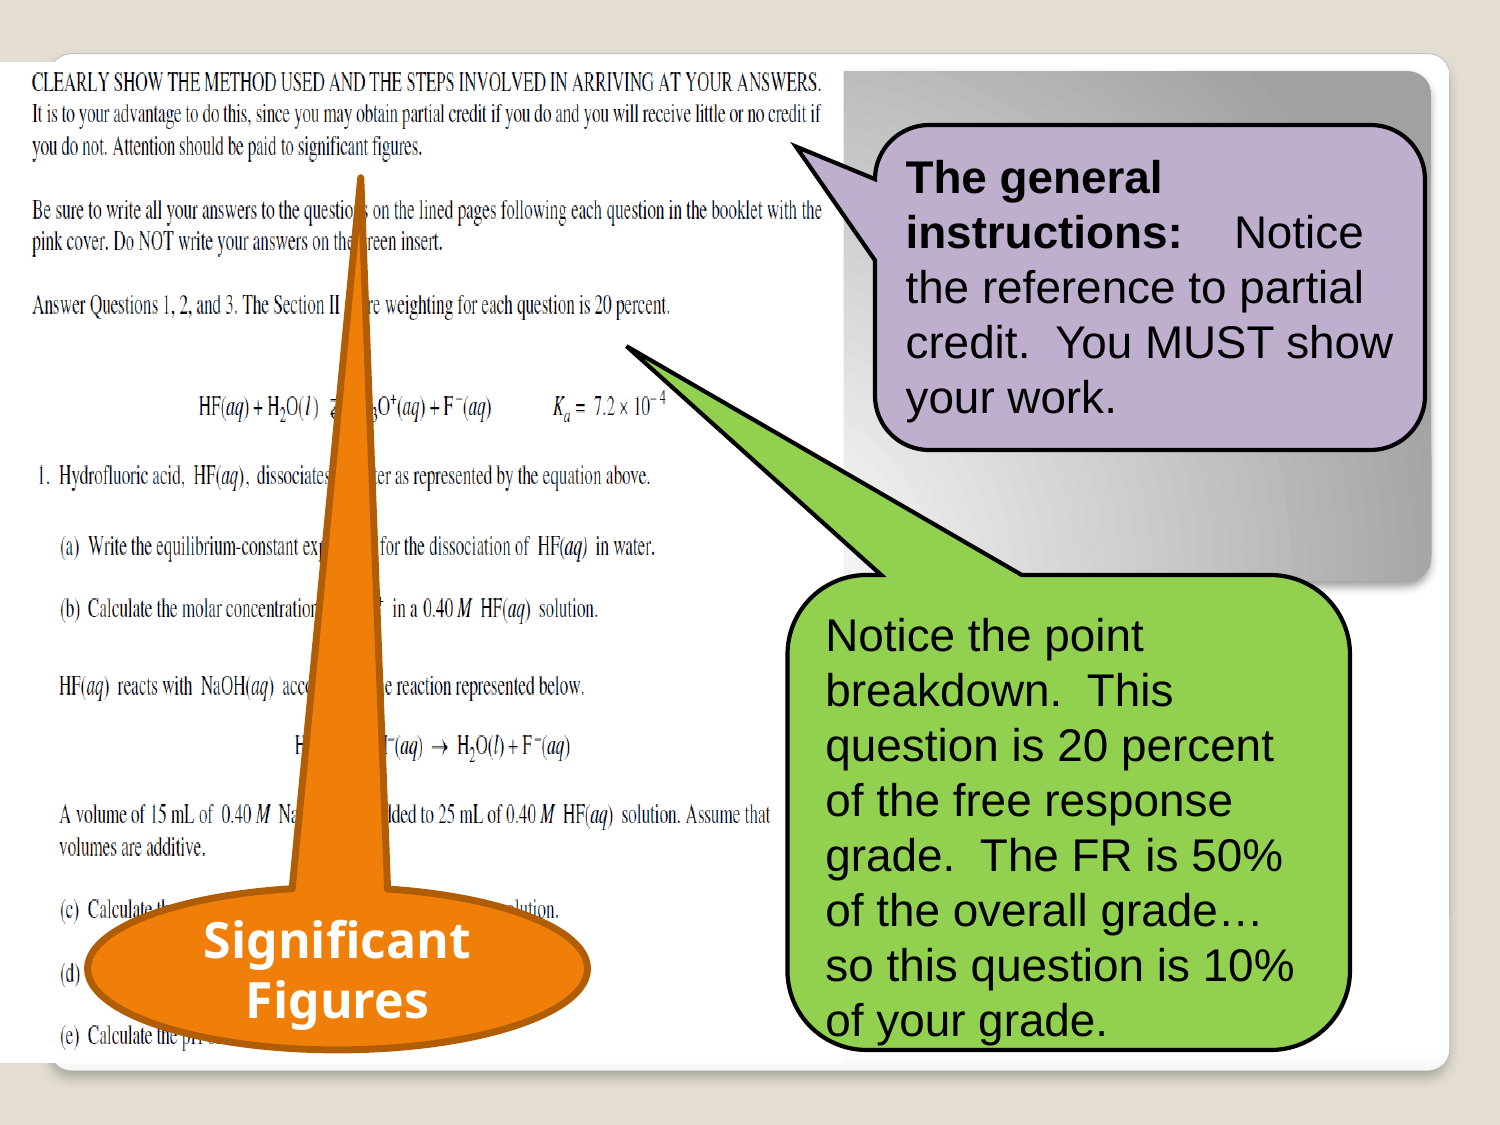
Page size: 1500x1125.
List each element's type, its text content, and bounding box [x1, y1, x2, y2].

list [0, 62, 844, 1063]
text_box Notice the point breakdown. This question is 20 percent of the free response grade. The FR is 50% of the overall grade…so this question is 10% of your grade. [852, 476, 1351, 1051]
text_box The general instructions: Notice the reference to partial credit. You MUST show your work. [852, 125, 1426, 451]
